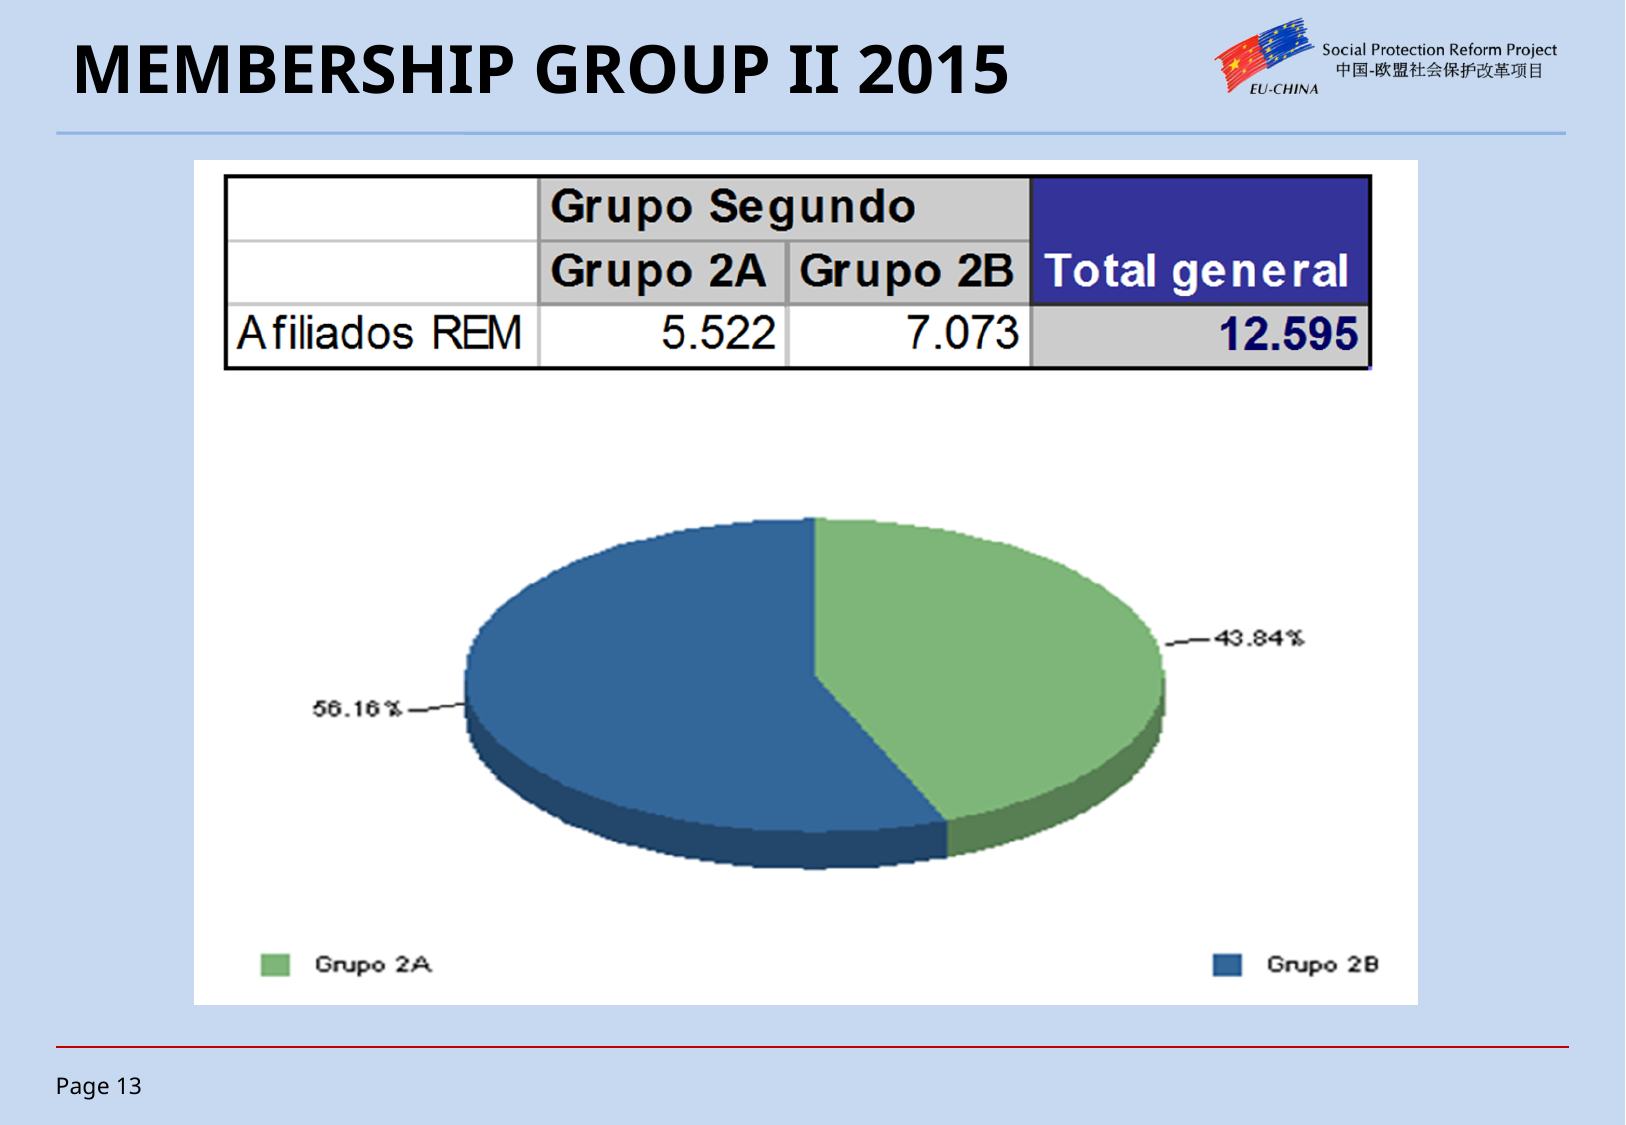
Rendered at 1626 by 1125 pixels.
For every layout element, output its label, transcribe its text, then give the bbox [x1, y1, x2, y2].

picture [1206, 10, 1567, 99]
title MEMBERSHIP GROUP II 2015 [56, 13, 1544, 120]
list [194, 160, 1418, 1006]
